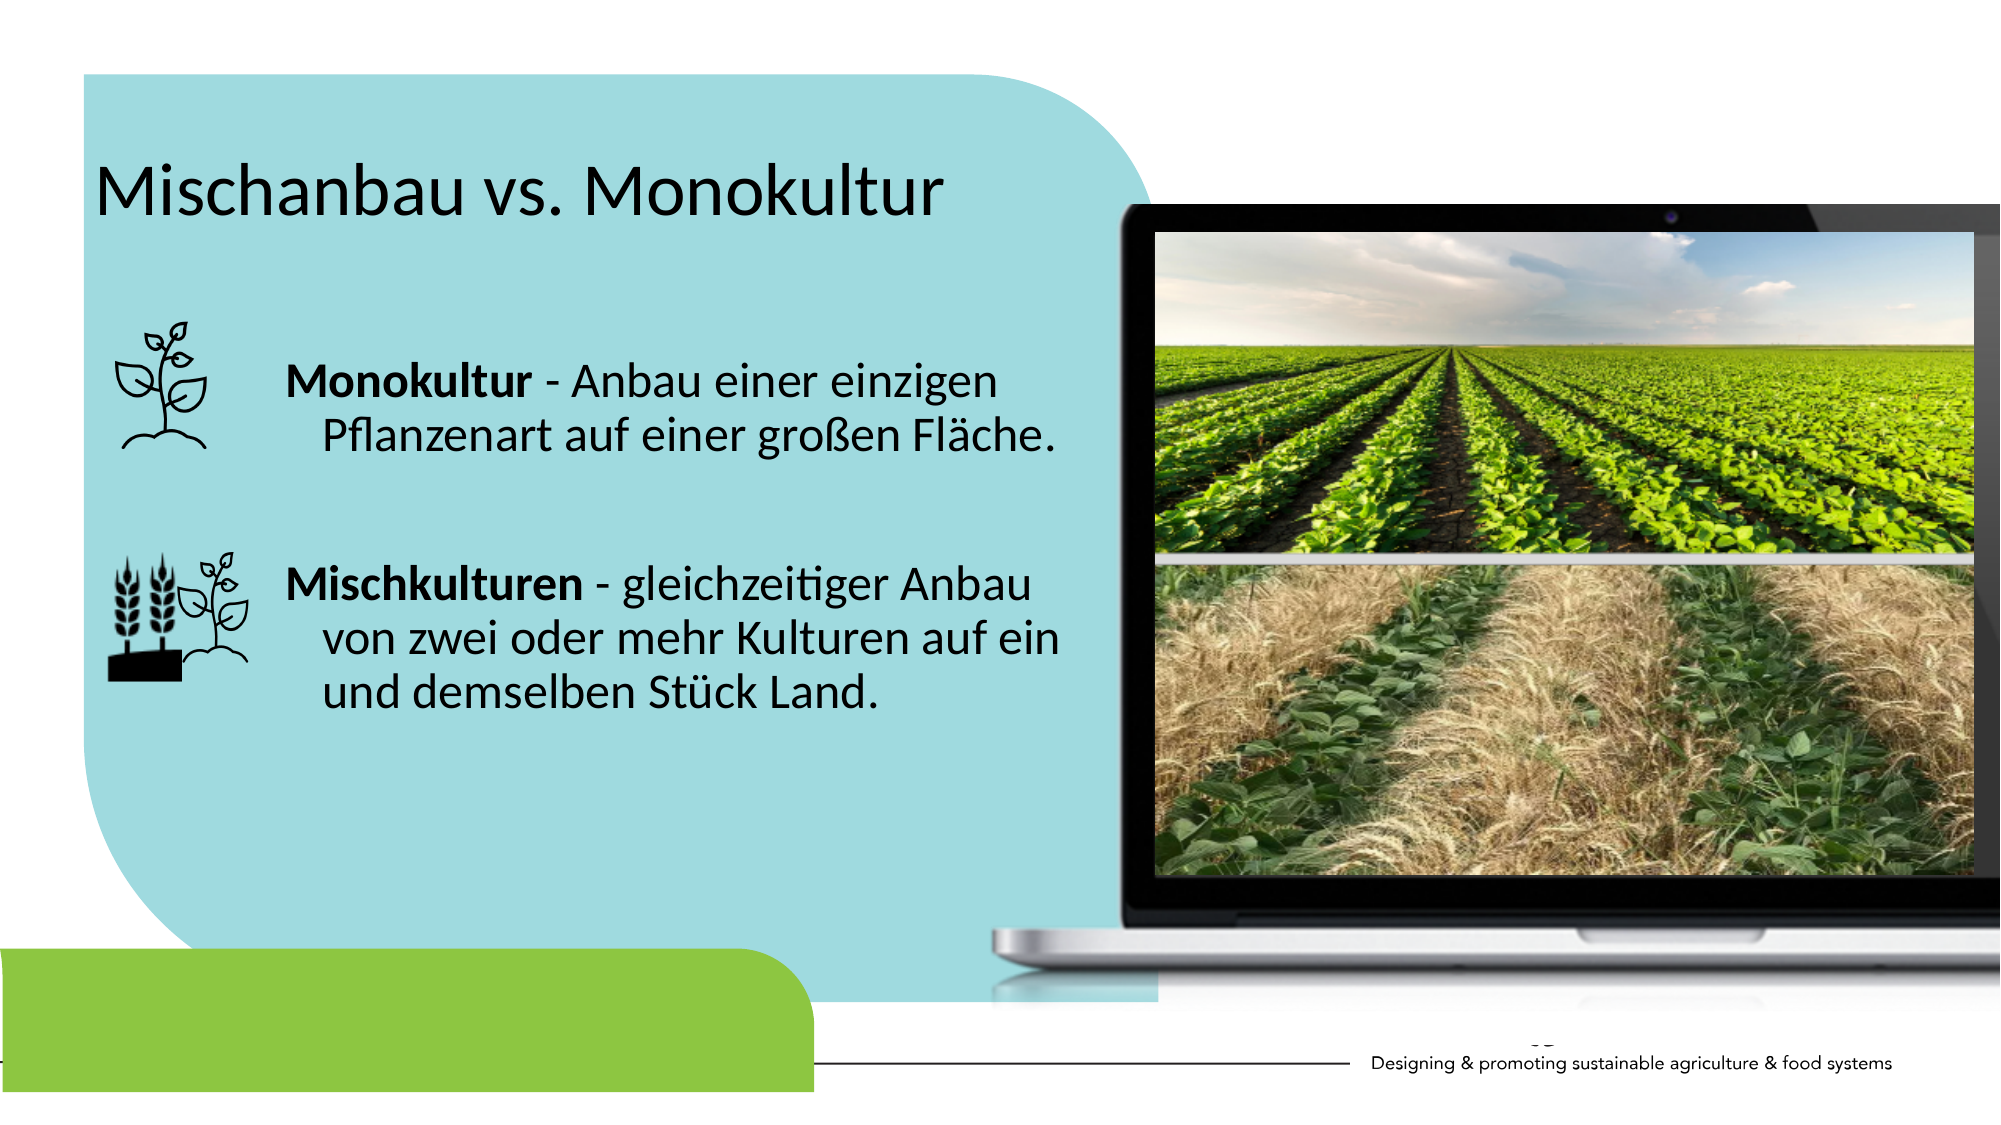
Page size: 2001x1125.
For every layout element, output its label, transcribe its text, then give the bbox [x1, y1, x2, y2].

picture [85, 309, 236, 460]
list Mischanbau vs. Monokultur [80, 143, 1125, 307]
picture [900, 204, 2000, 1088]
picture [100, 541, 271, 692]
list Monokultur - Anbau einer einzigen Pflanzenart auf einer großen Fläche. Mischkulturen - gleichzeitiger Anbau von zwei oder mehr Kulturen auf ein und demselben Stück Land. [270, 307, 1111, 921]
